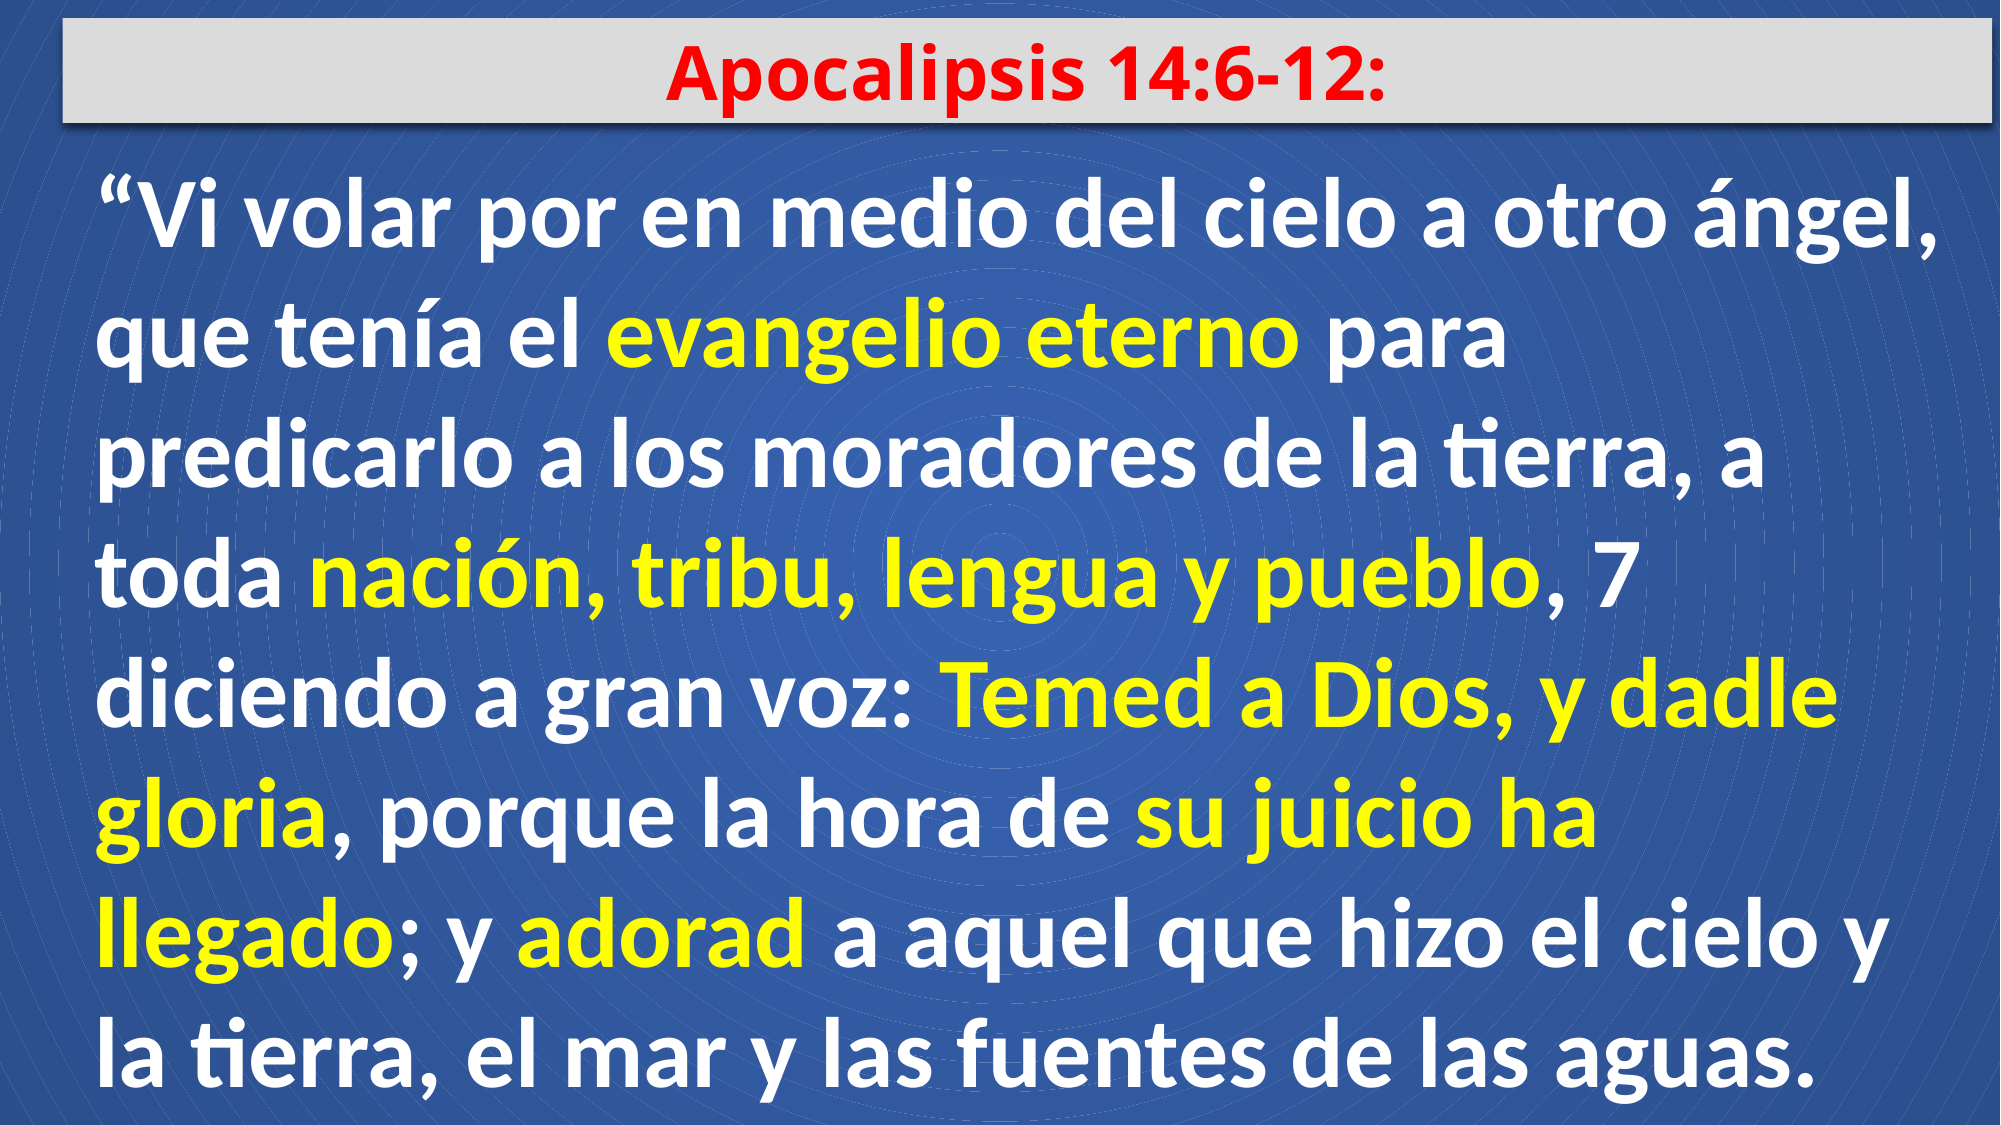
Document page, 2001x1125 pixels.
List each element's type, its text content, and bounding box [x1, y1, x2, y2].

text_box “Vi volar por en medio del cielo a otro ángel, que tenía el evangelio eterno para predicarlo a los moradores de la tierra, a toda nación, tribu, lengua y pueblo, 7 diciendo a gran voz: Temed a Dios, y dadle gloria, porque la hora de su juicio ha llegado; y adorad a aquel que hizo el cielo y la tierra, el mar y las fuentes de las aguas. [79, 140, 1958, 1115]
text_box Apocalipsis 14:6-12: [62, 18, 1993, 123]
